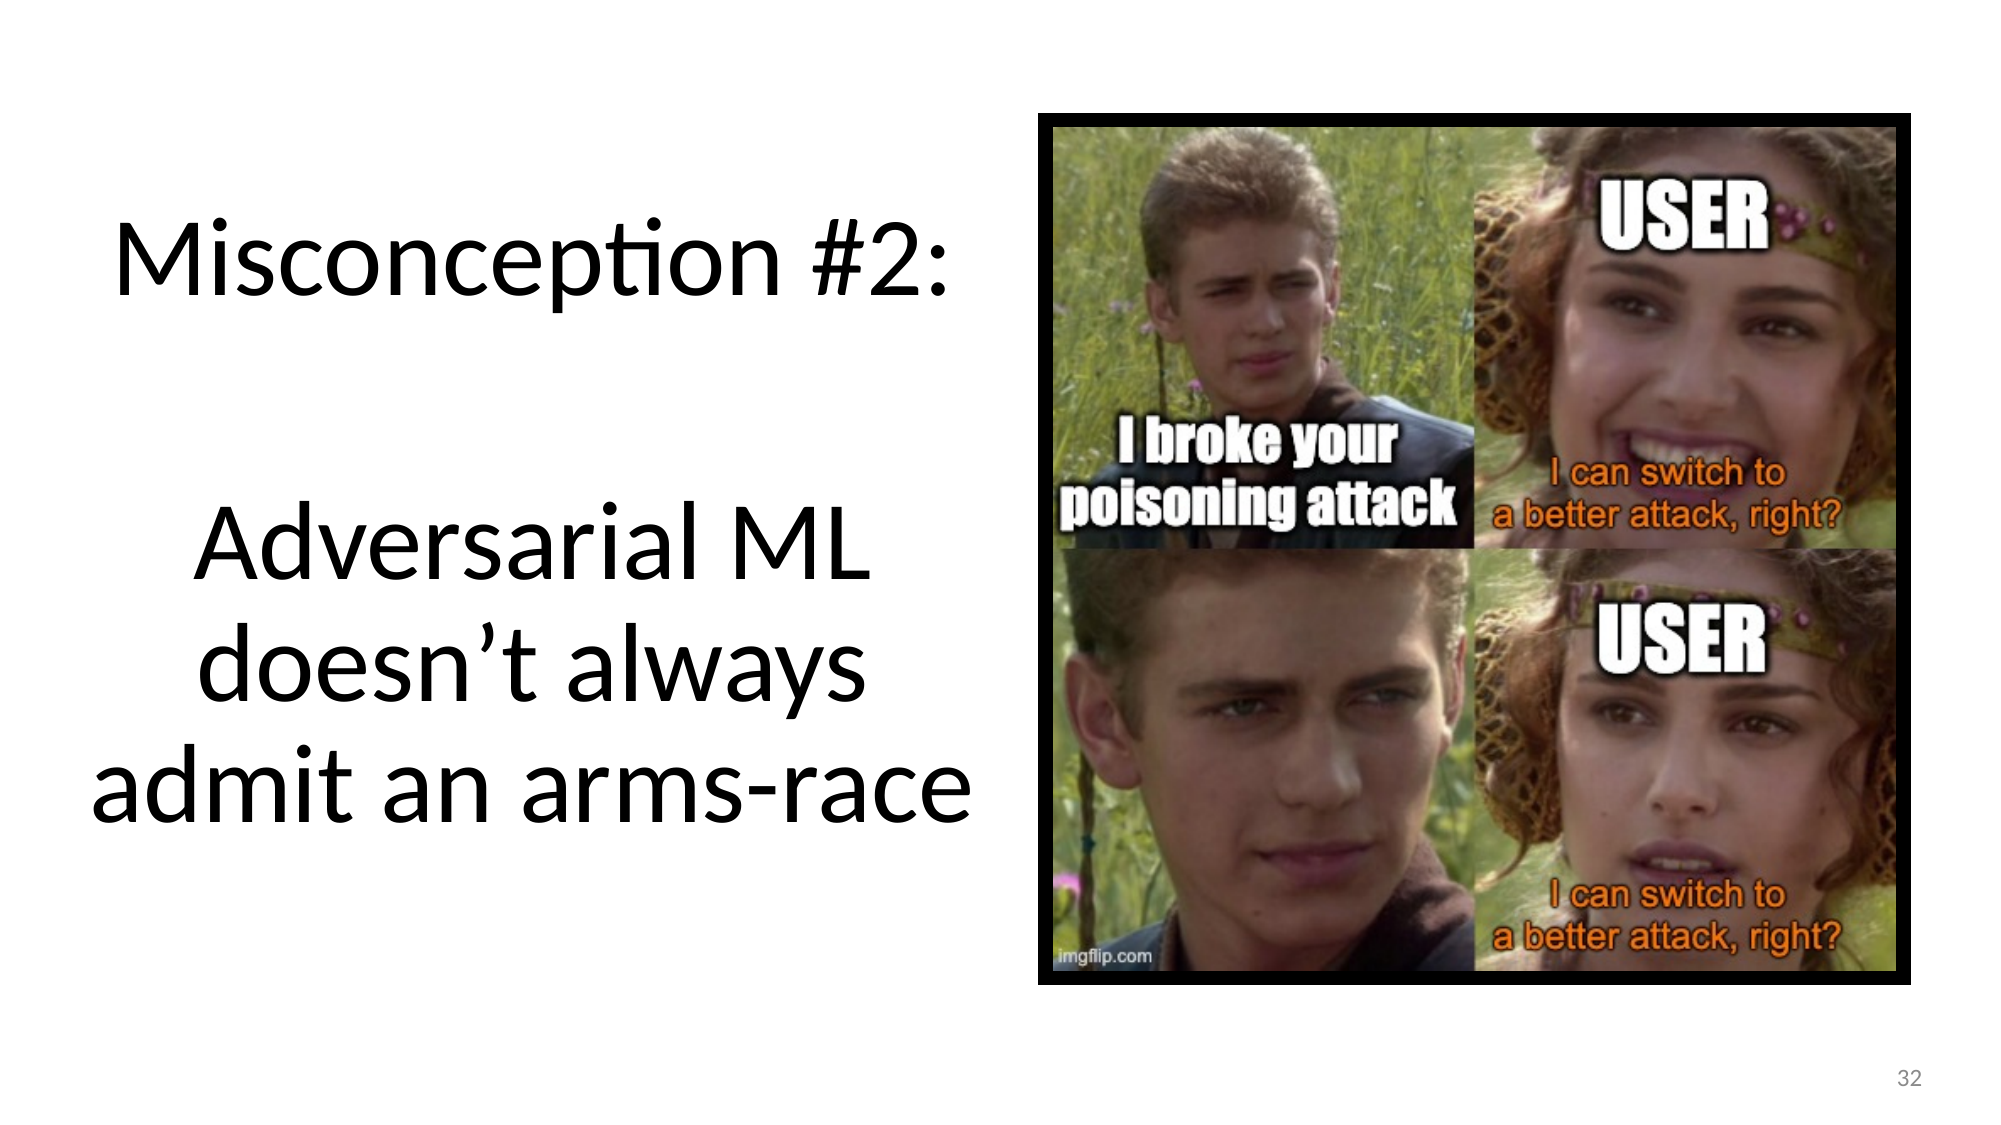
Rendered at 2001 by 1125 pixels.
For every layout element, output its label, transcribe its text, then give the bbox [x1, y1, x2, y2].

picture [1052, 127, 1897, 971]
slide_number 32 [1752, 1046, 1938, 1106]
list Misconception #2: Adversarial ML doesn’t always admit an arms-race [39, 190, 1026, 860]
